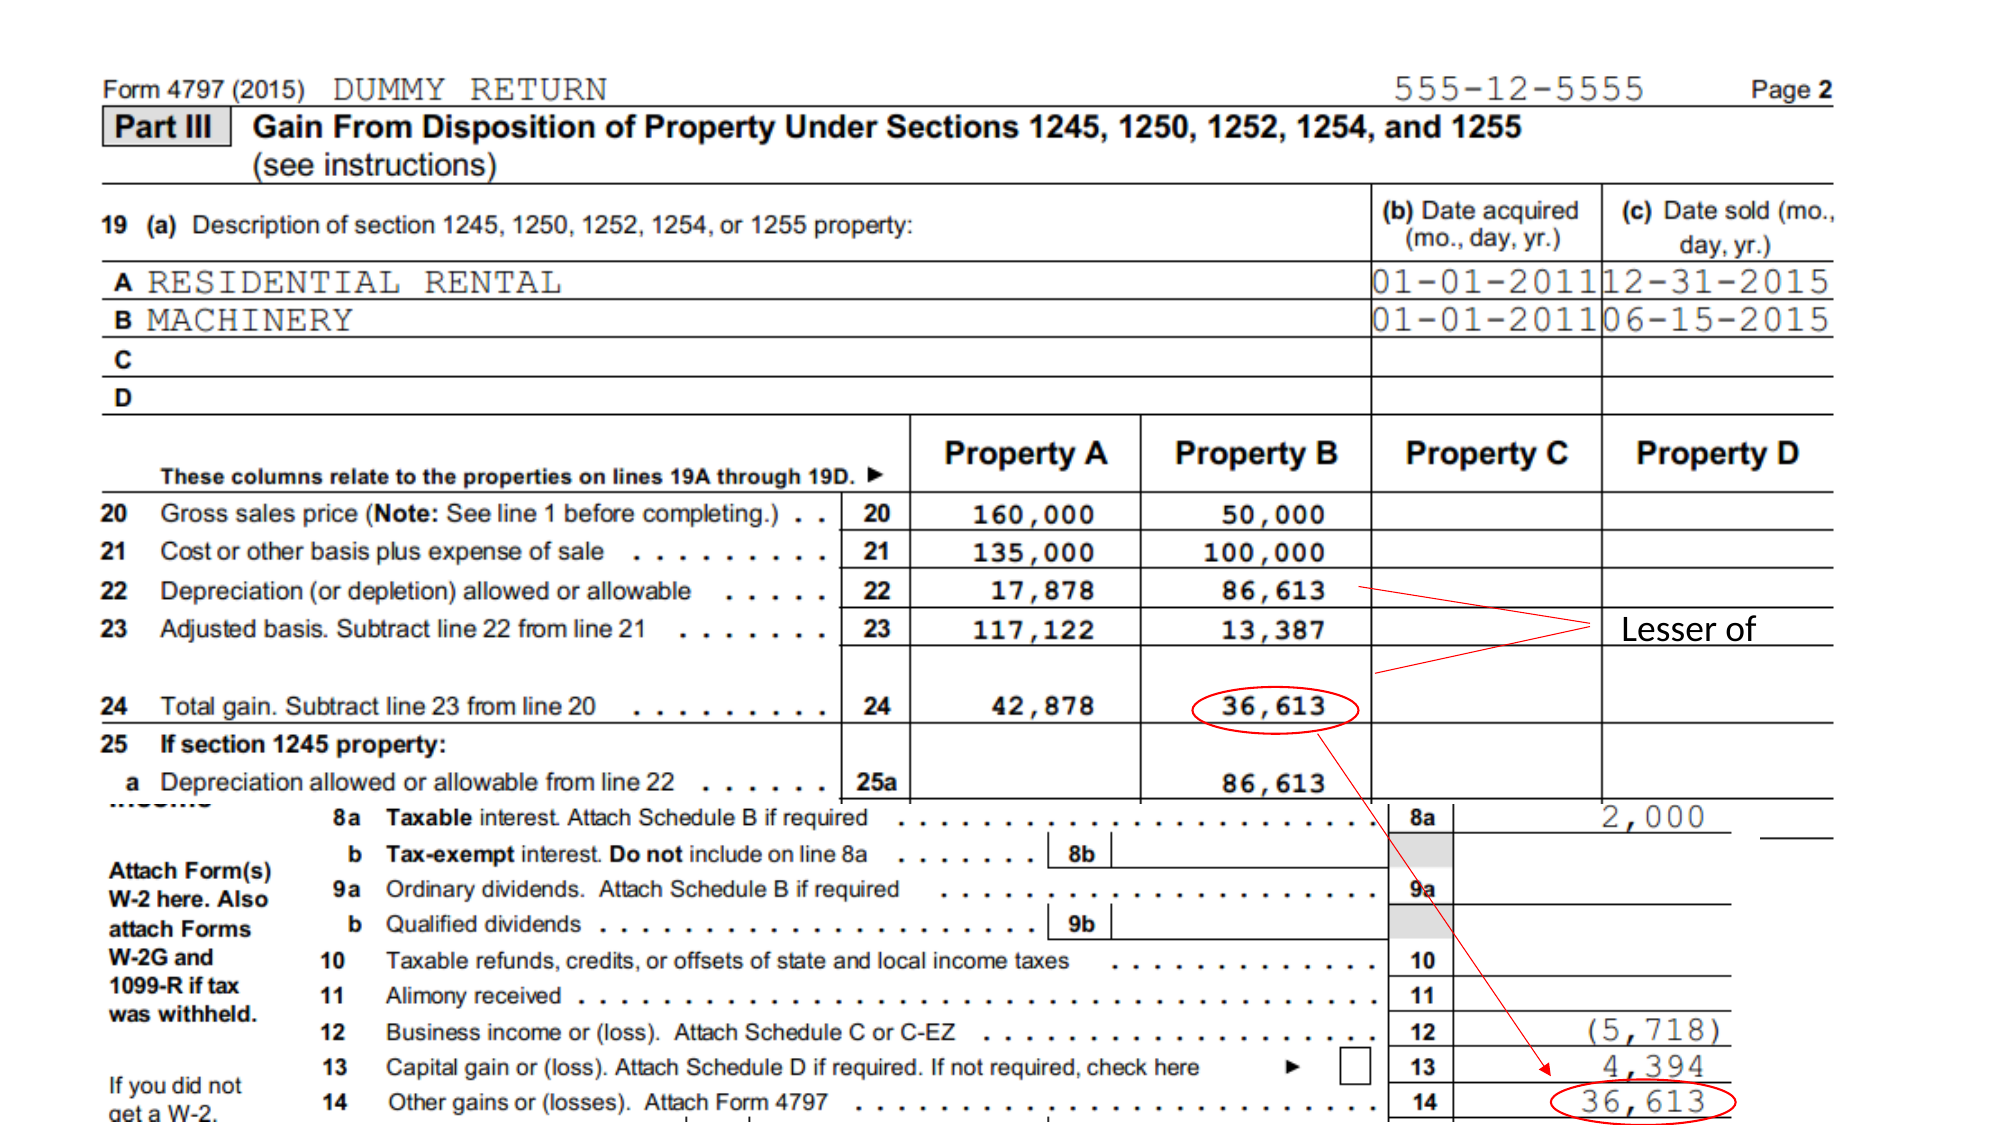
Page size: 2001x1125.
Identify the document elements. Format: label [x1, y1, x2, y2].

text_box [1317, 733, 1551, 1077]
text_box [1374, 626, 1590, 674]
picture [34, 66, 1924, 1122]
text_box [1358, 586, 1590, 624]
